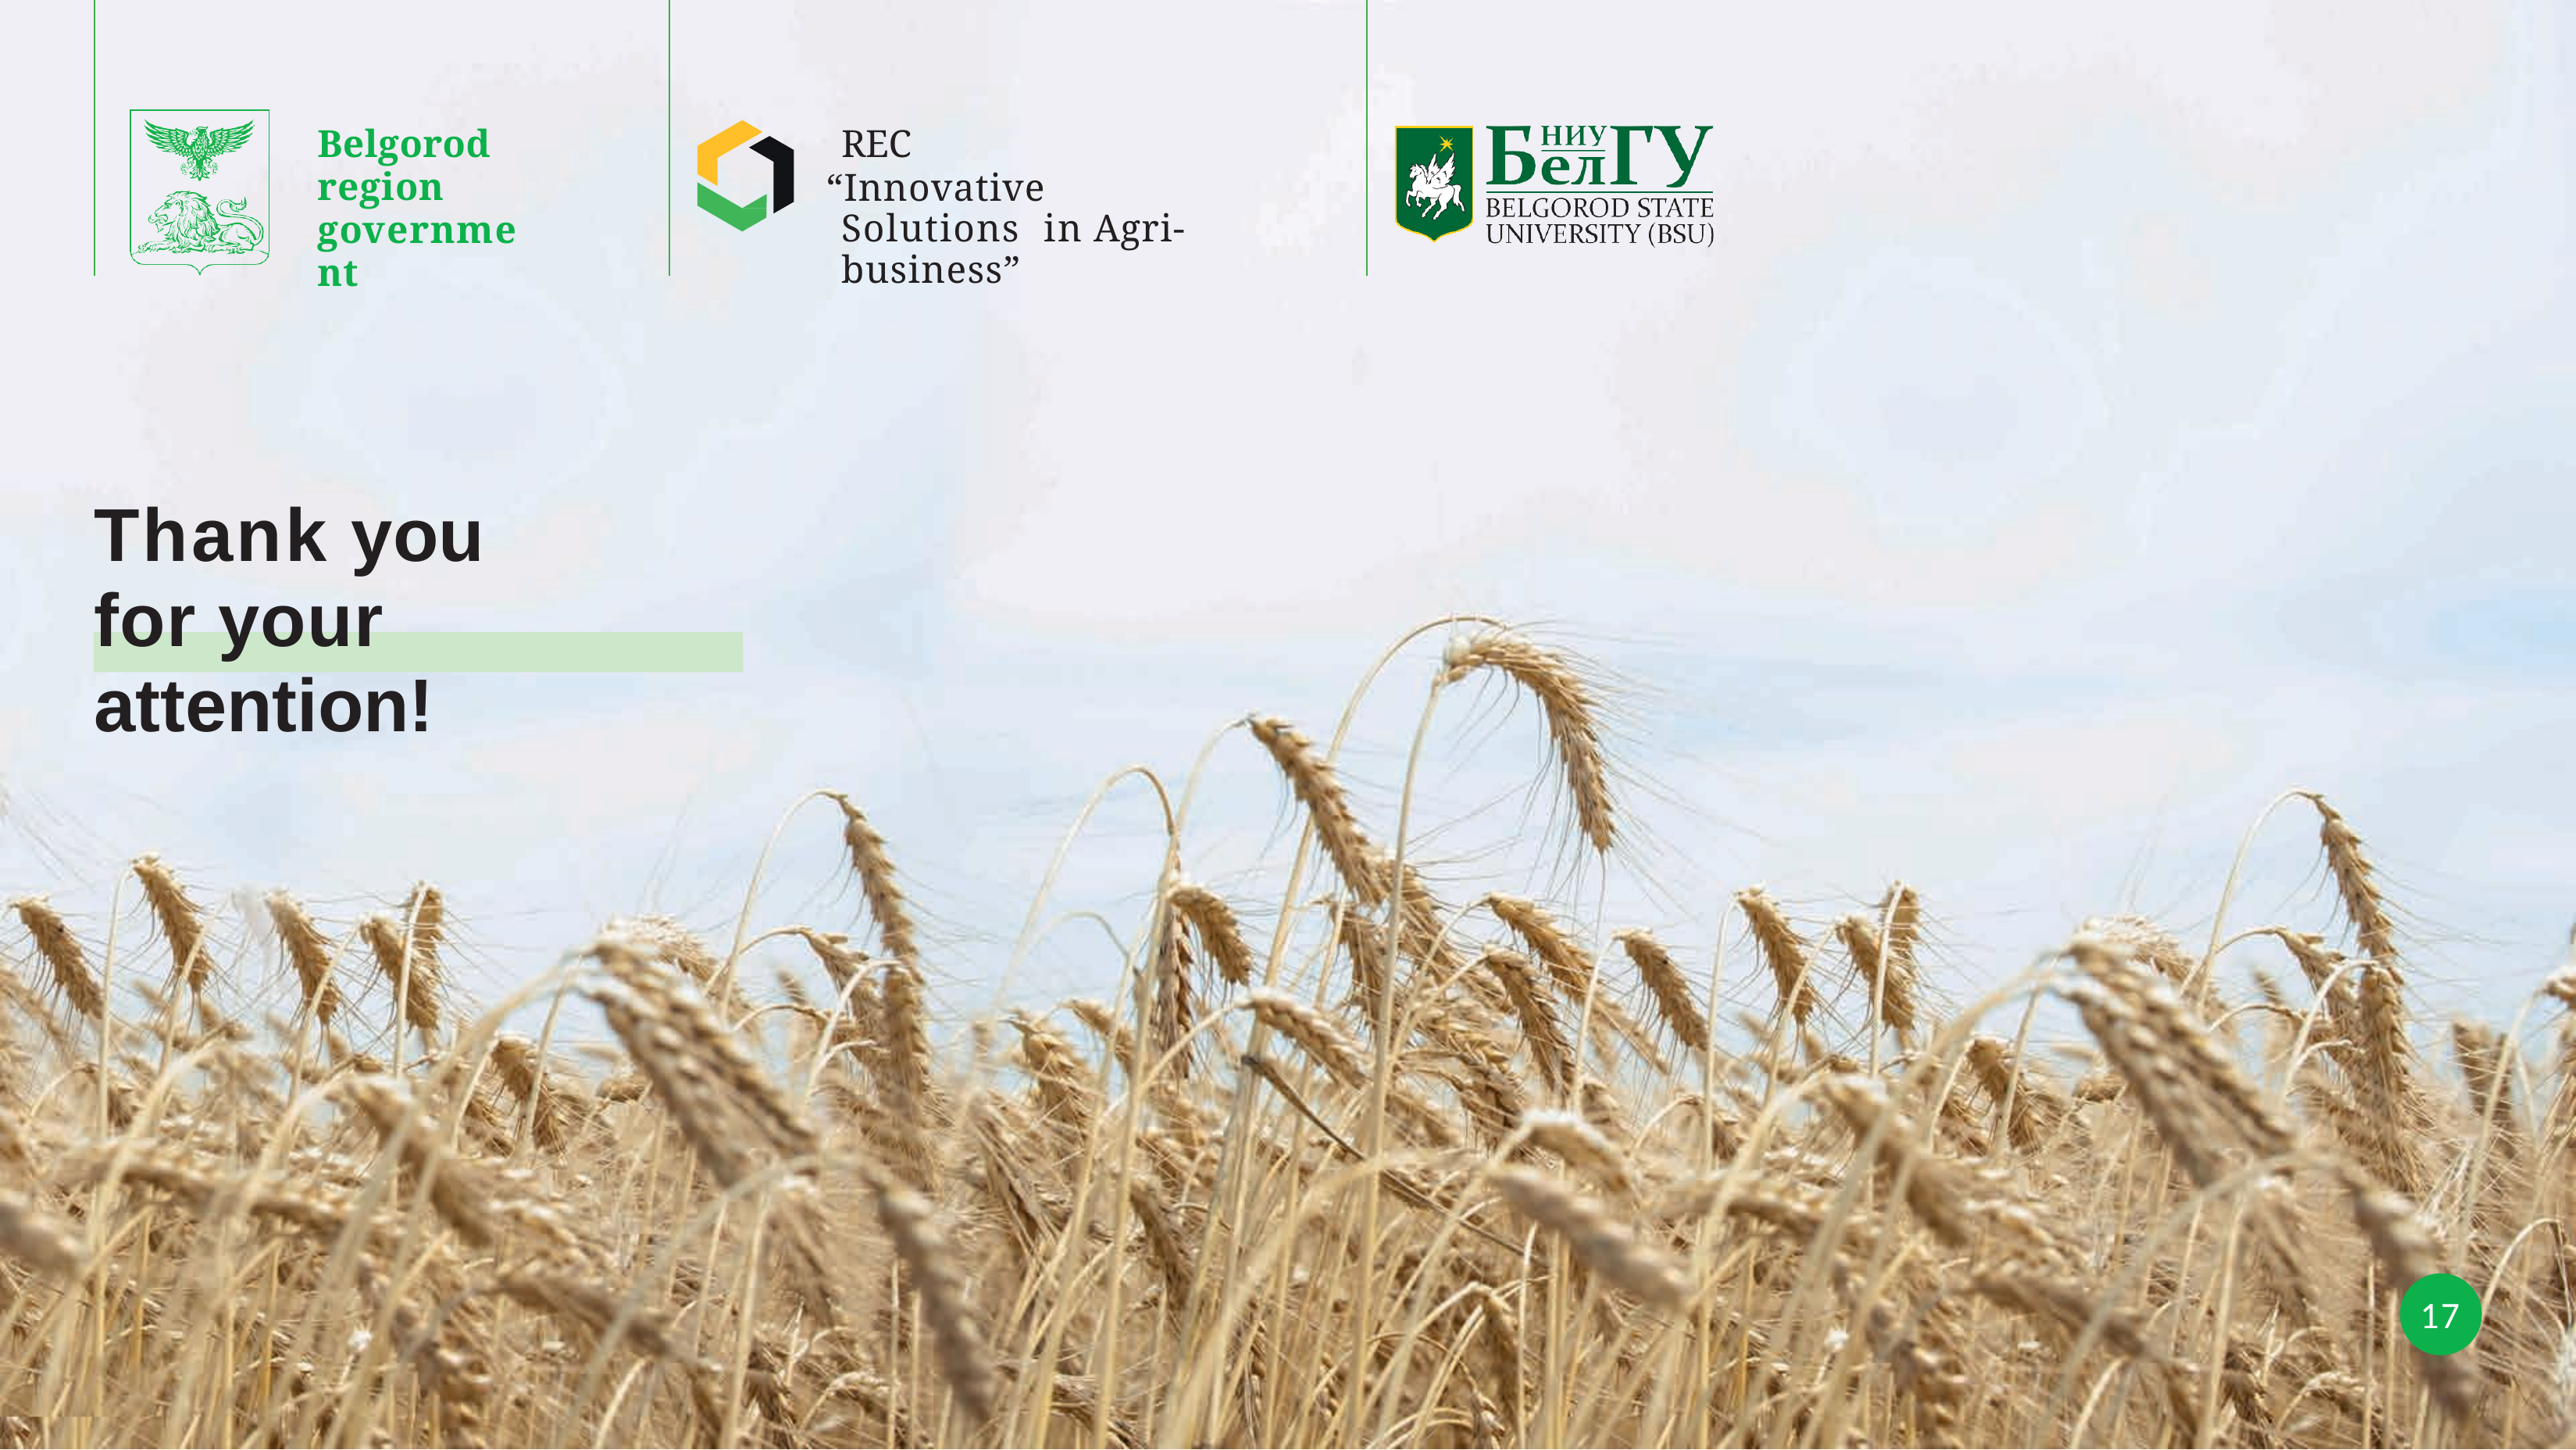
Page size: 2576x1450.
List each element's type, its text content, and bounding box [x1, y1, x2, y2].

text_box [1486, 126, 1714, 188]
text_box [748, 136, 794, 214]
text_box [1394, 126, 1474, 243]
text_box [697, 182, 767, 232]
text_box Belgorod region government [316, 116, 536, 294]
text_box REC “Innovative Solutions in Agri-business” [824, 119, 1214, 291]
text_box Thank you for your attention! [92, 489, 744, 747]
text_box [130, 109, 269, 276]
slide_number 17 [2417, 1291, 2466, 1450]
text_box [697, 120, 763, 187]
text_box [2399, 1273, 2482, 1348]
text_box [0, 0, 2576, 1450]
text_box [1486, 198, 1714, 248]
